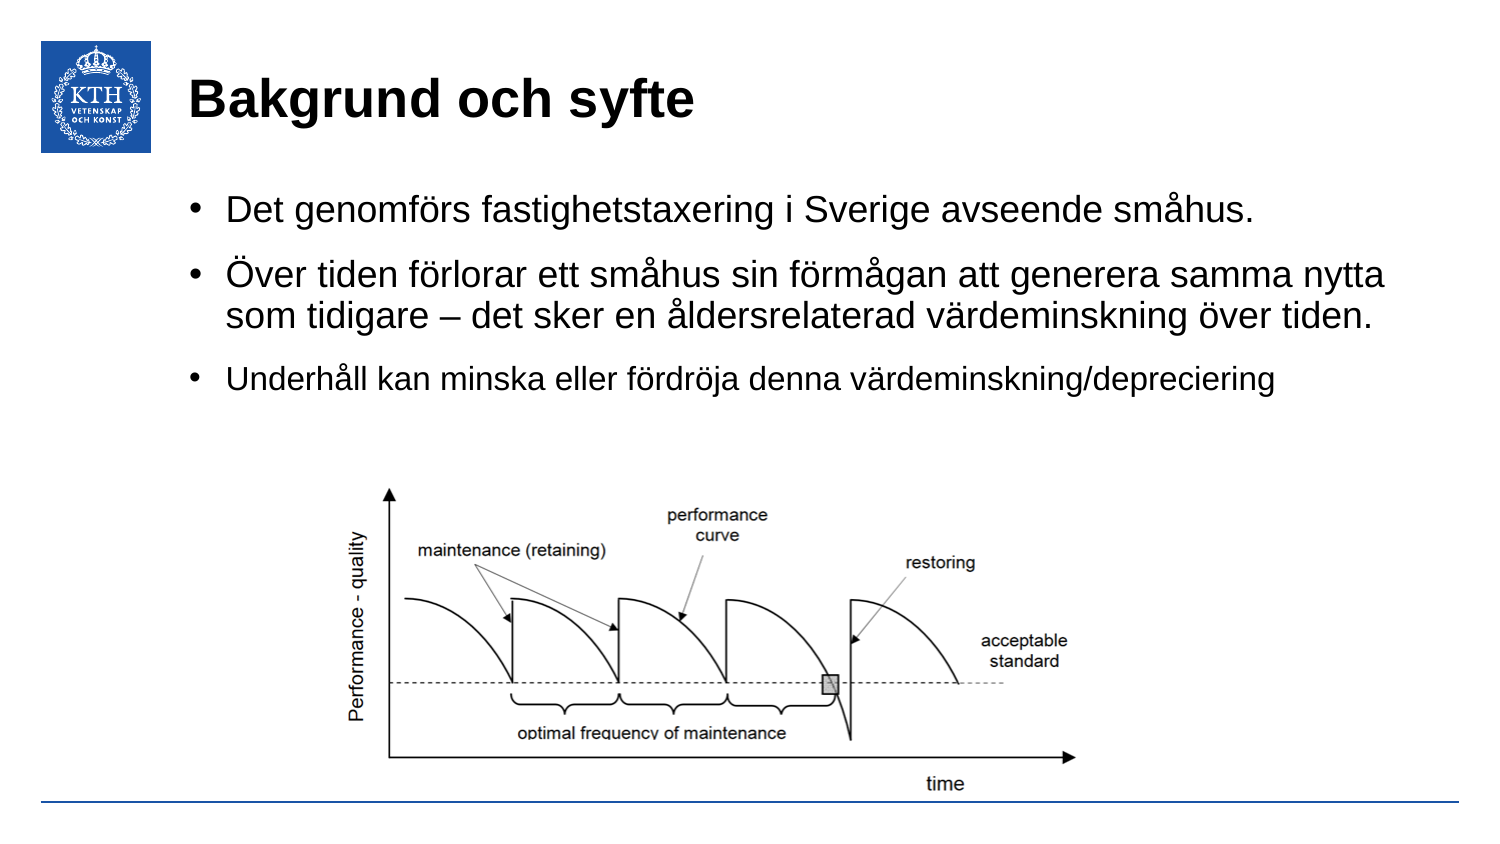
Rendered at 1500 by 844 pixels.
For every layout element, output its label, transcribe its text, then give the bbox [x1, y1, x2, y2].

picture [296, 468, 1236, 792]
title Bakgrund och syfte [173, 41, 1413, 152]
list Det genomförs fastighetstaxering i Sverige avseende småhus. Över tiden förlorar ett småhus sin förmågan att generera samma nytta som tidigare – det sker en åldersrelaterad värdeminskning över tiden. Underhåll kan minska eller fördröja denna värdeminskning/depreciering [174, 182, 1415, 775]
